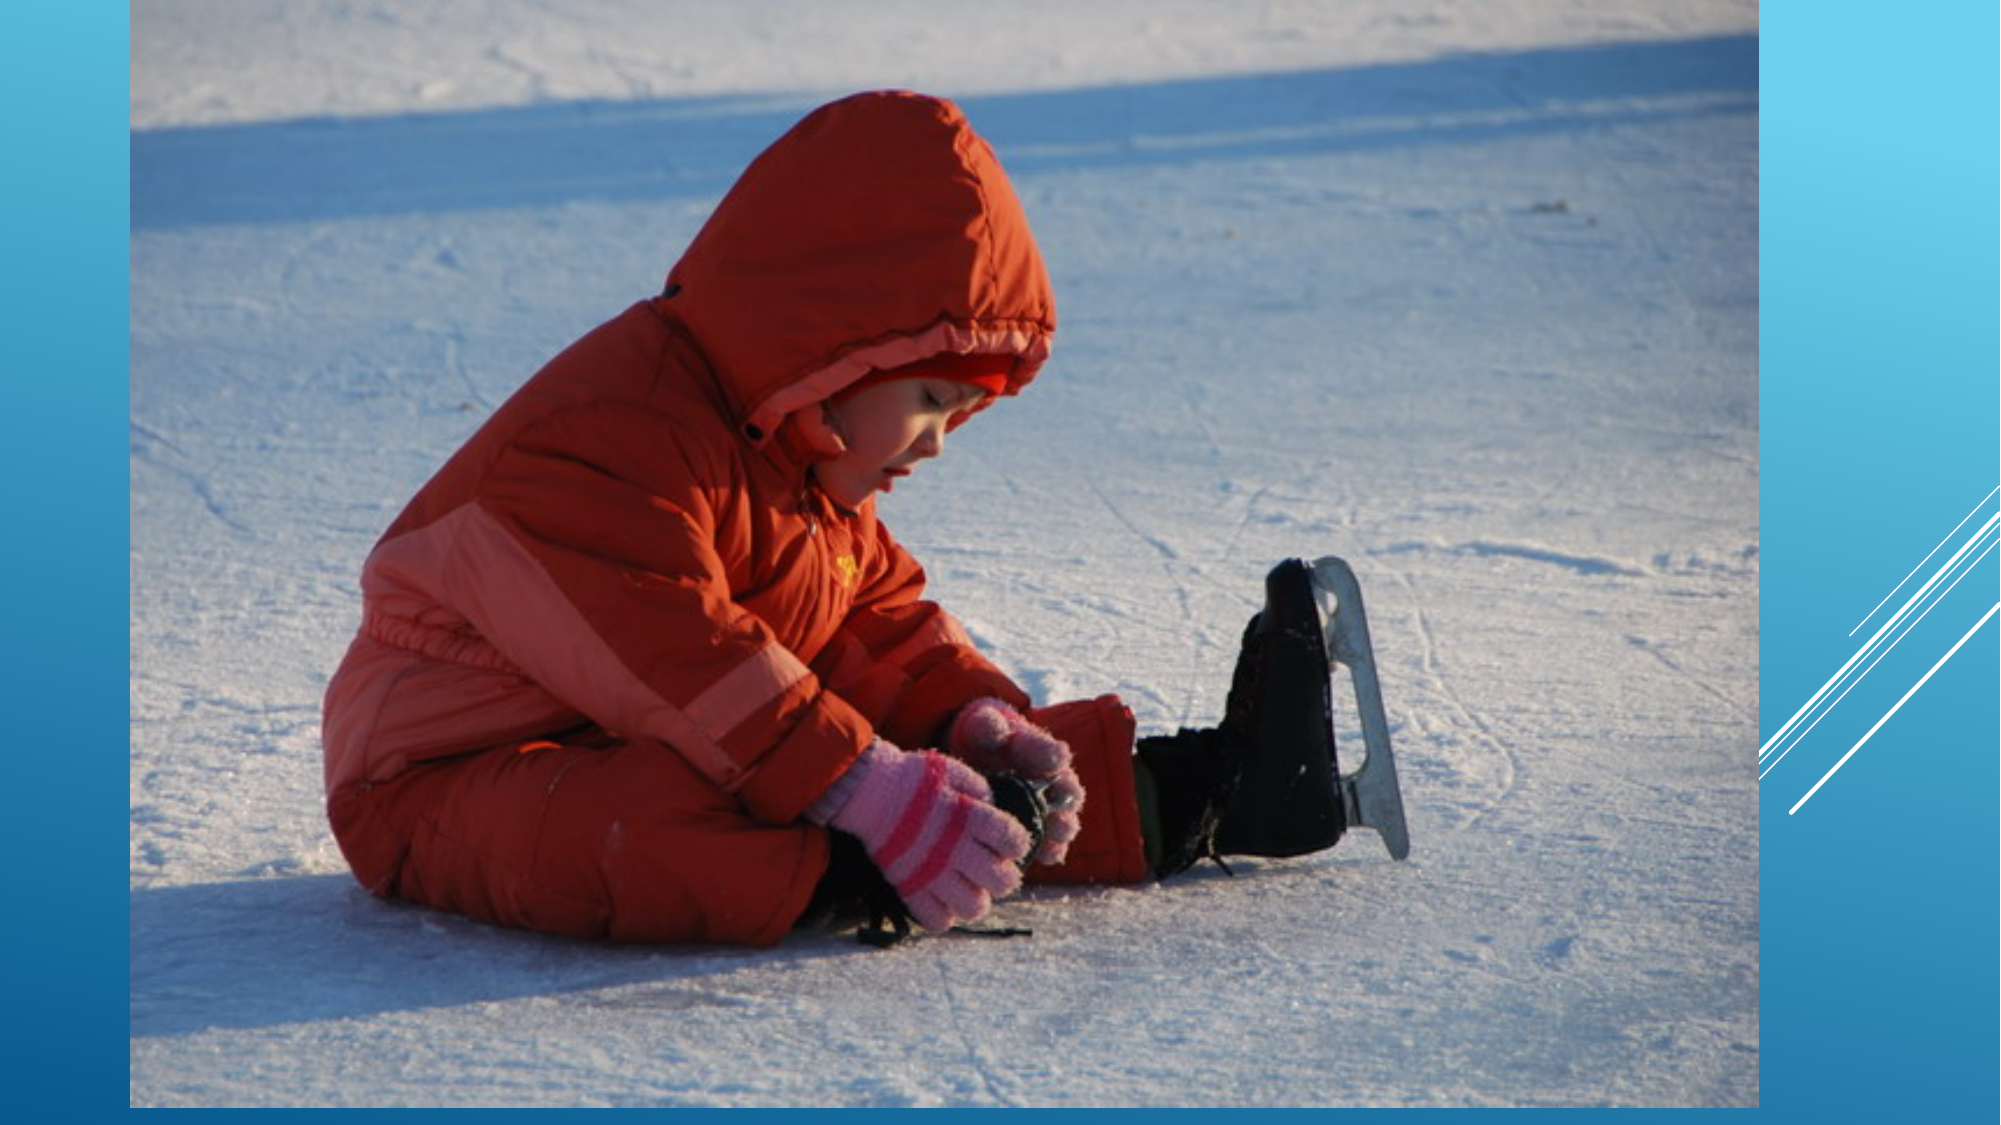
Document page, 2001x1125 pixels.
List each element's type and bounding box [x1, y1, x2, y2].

picture [129, 0, 1759, 1108]
